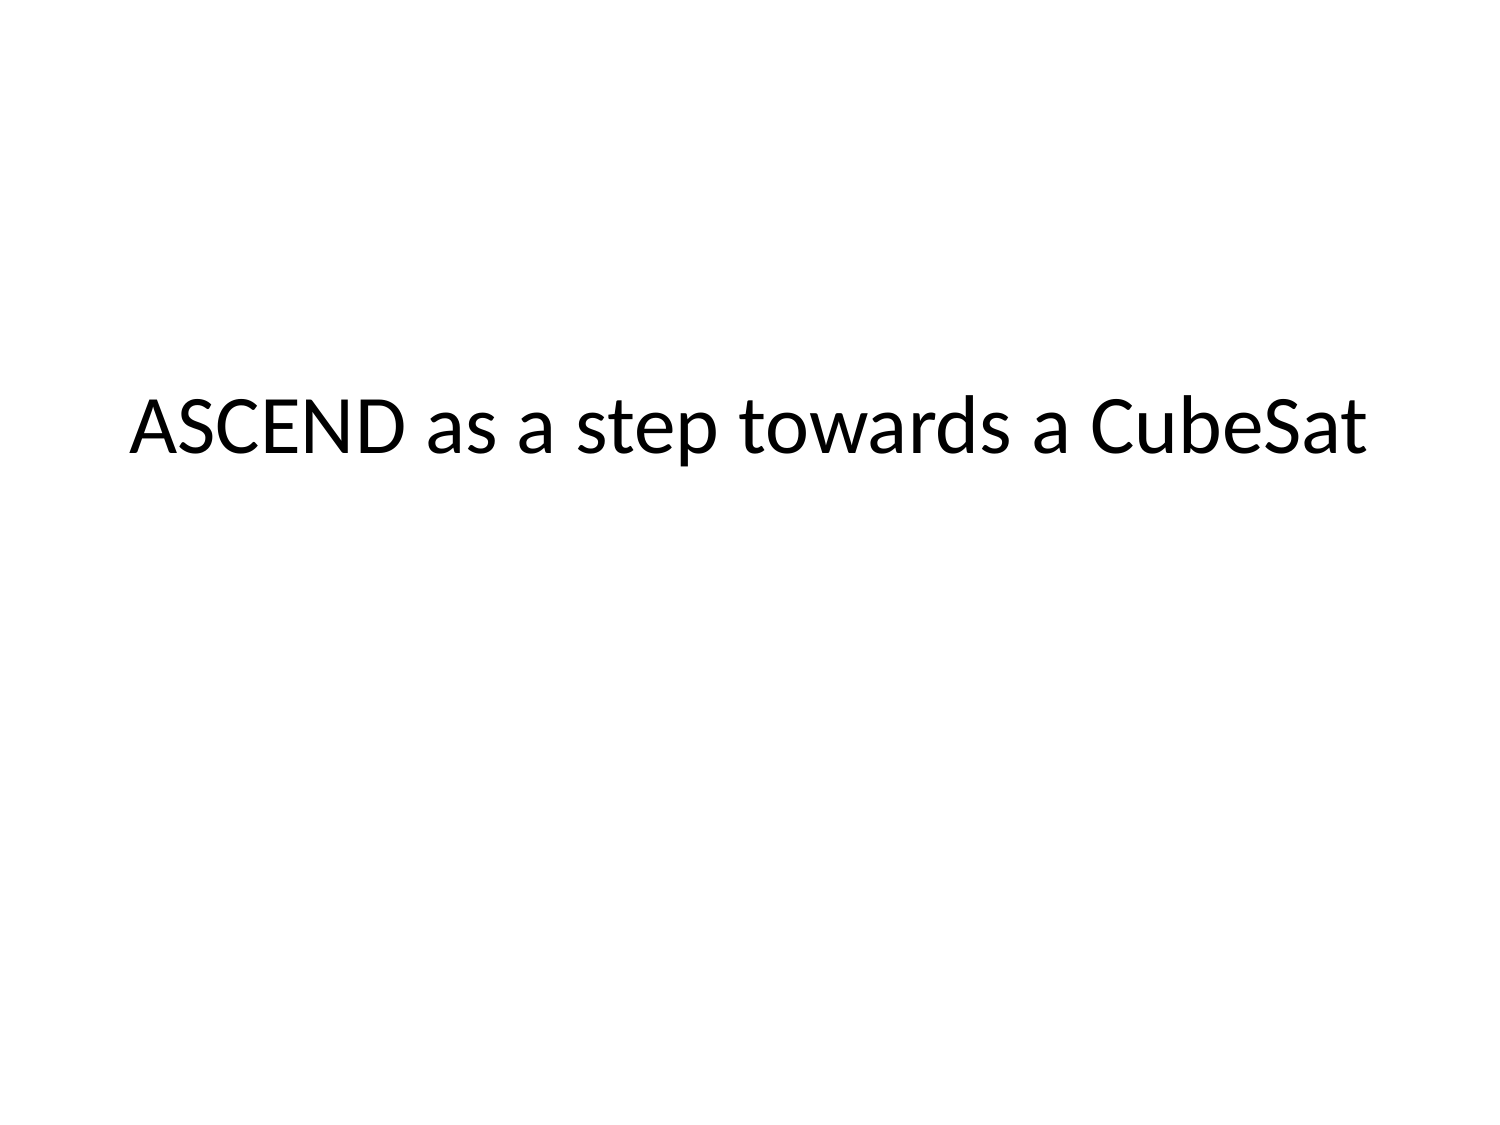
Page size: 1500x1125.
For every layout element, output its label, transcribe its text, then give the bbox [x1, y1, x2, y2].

title ASCEND as a step towards a CubeSat [112, 349, 1388, 591]
